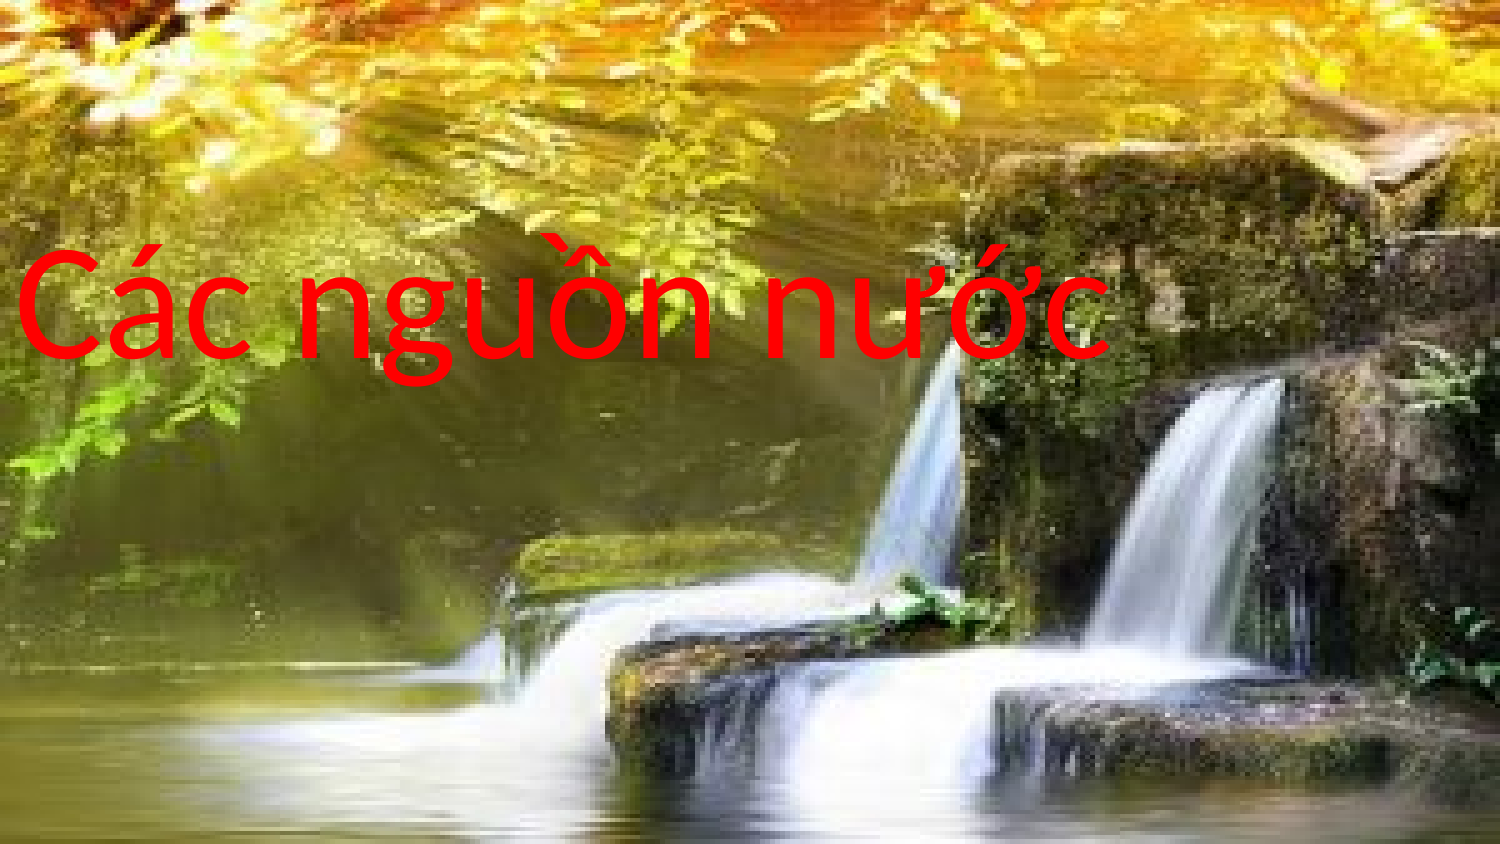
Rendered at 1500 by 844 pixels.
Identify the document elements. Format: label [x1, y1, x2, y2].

list [0, 0, 1500, 844]
